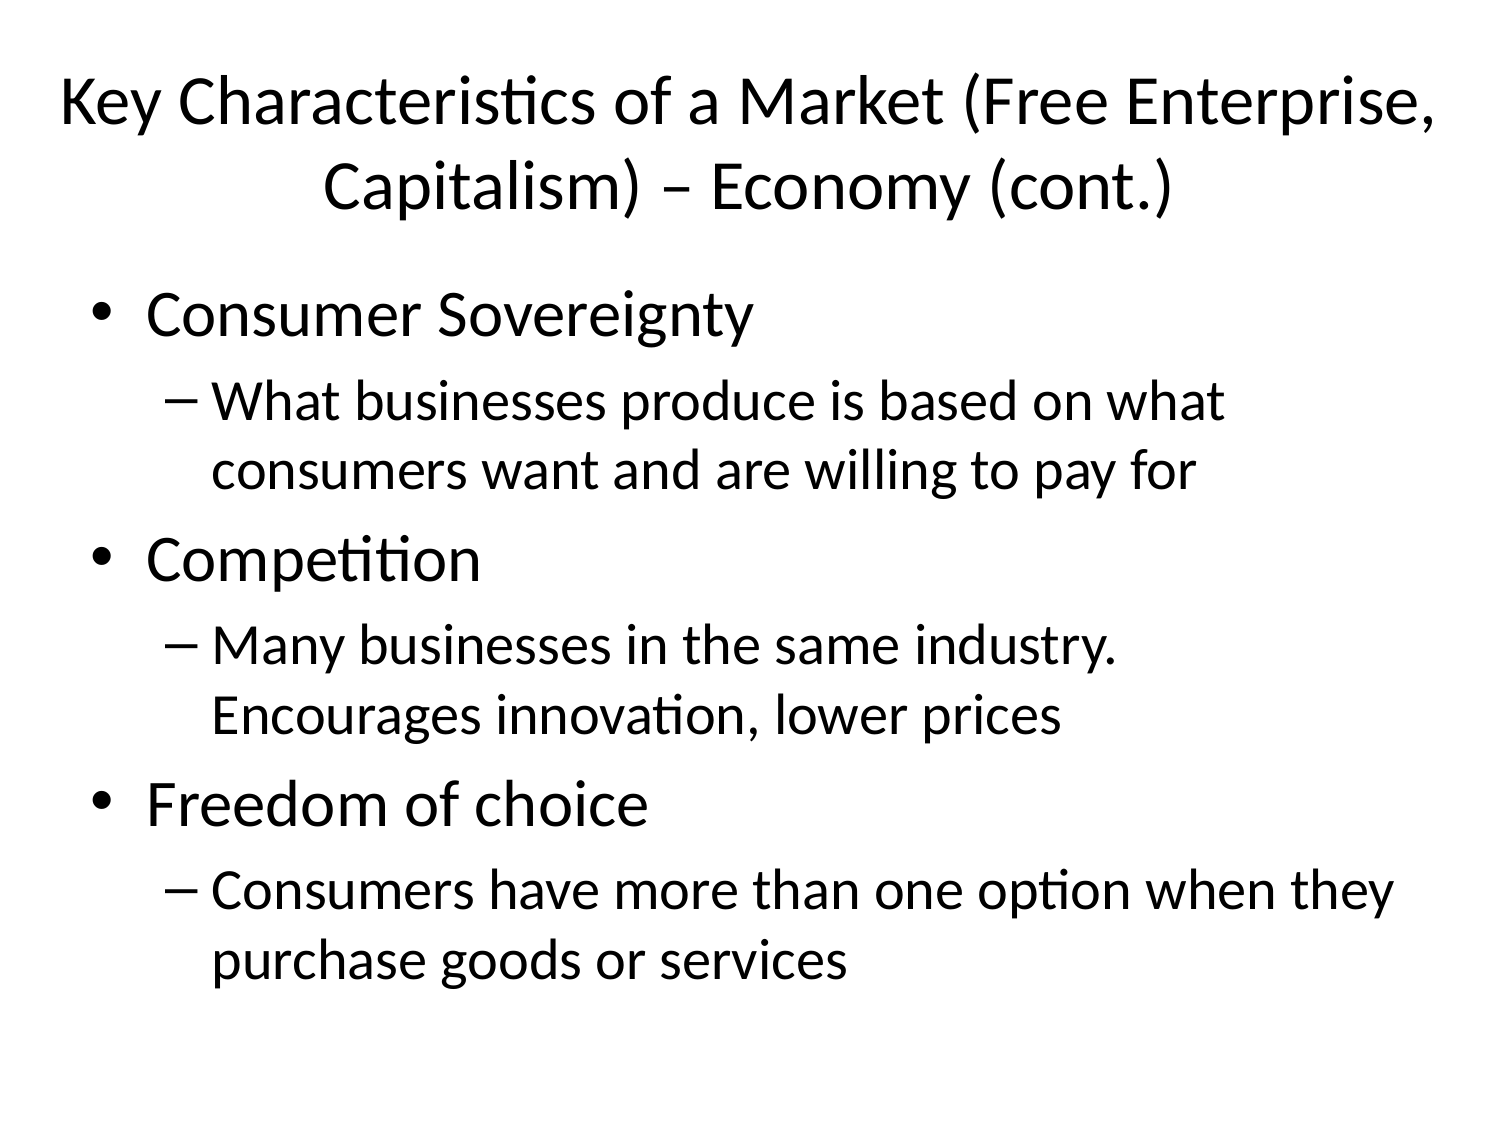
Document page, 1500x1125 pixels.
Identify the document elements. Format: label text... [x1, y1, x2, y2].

list Consumer Sovereignty What businesses produce is based on what consumers want and are willing to pay for Competition Many businesses in the same industry. Encourages innovation, lower prices Freedom of choice Consumers have more than one option when they purchase goods or services [75, 262, 1425, 1005]
title Key Characteristics of a Market (Free Enterprise, Capitalism) – Economy (cont.) [0, 45, 1500, 233]
